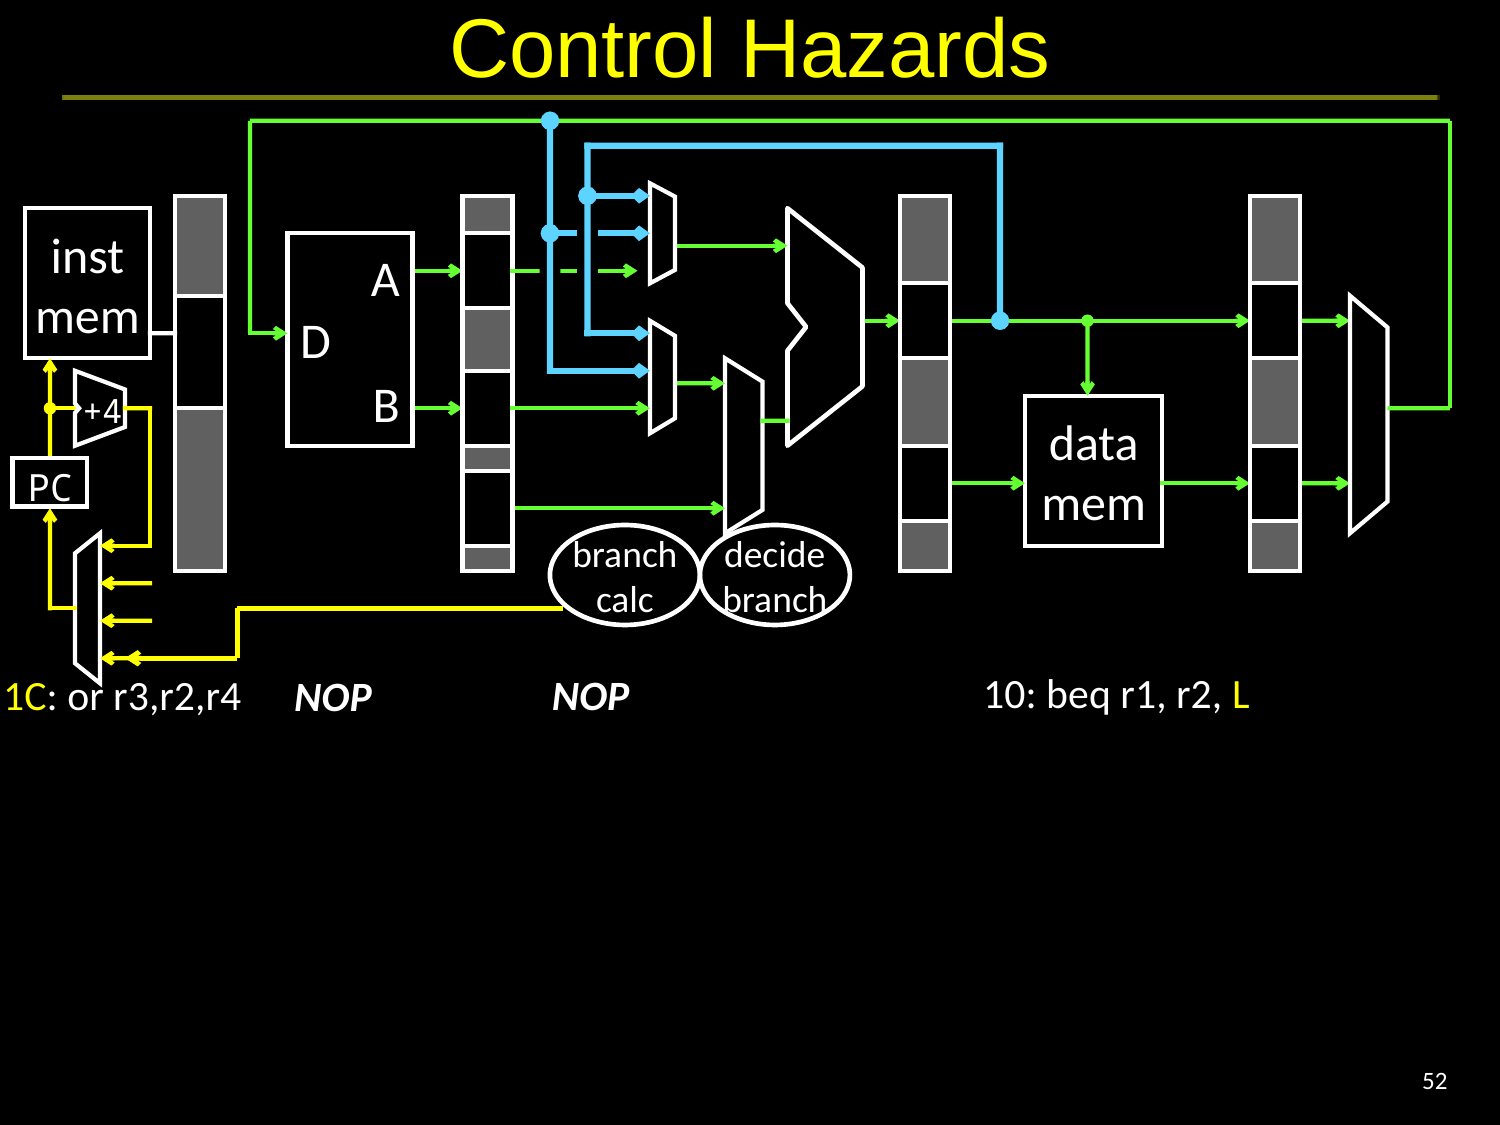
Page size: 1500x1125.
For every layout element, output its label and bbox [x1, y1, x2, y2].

text_box [279, 662, 387, 728]
picture [62, 95, 1440, 100]
text_box [968, 659, 1275, 725]
title [37, 0, 1463, 88]
text_box [0, 195, 563, 727]
text_box [249, 114, 1450, 628]
text_box [537, 661, 645, 727]
